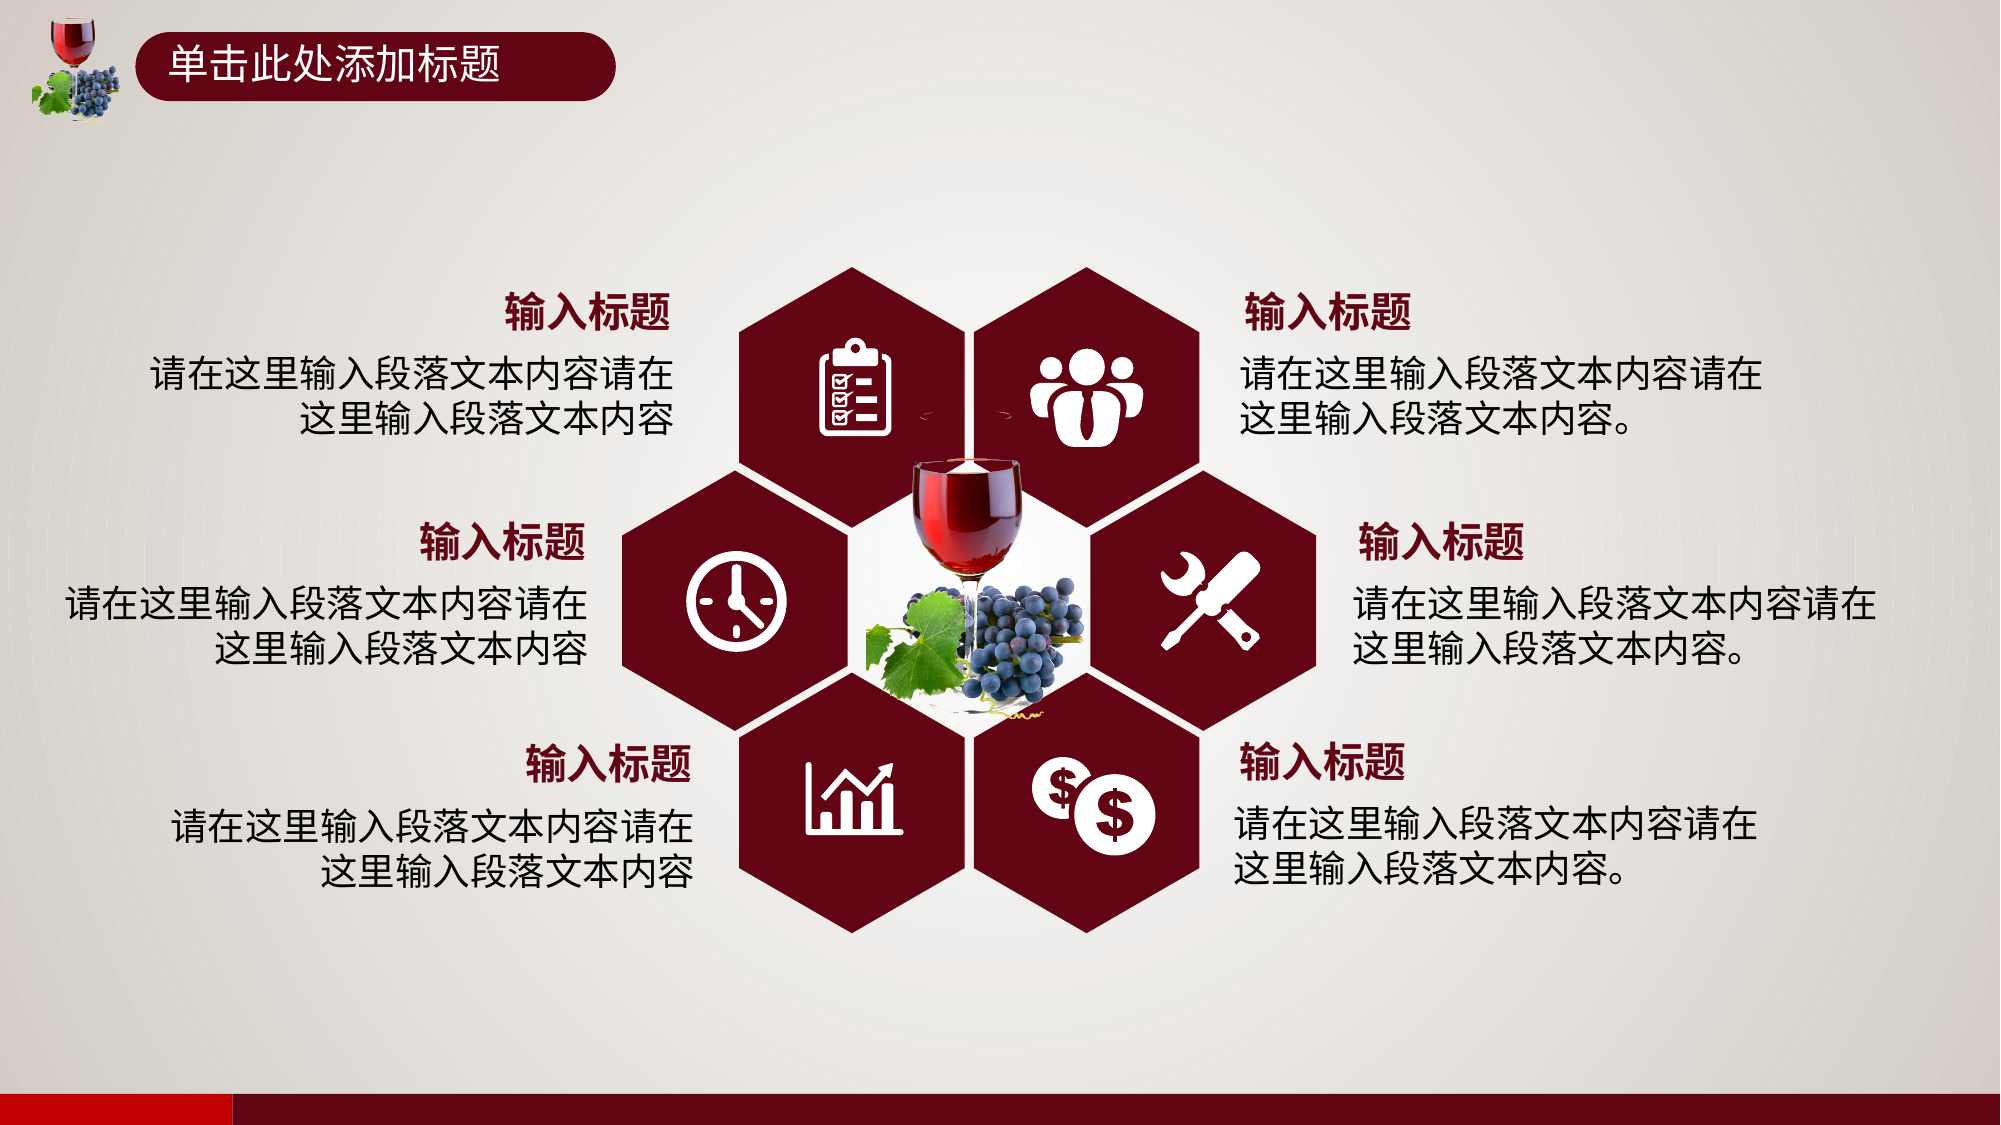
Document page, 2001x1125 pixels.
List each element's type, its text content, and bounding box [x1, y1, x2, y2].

text_box [819, 353, 866, 437]
text_box [622, 470, 848, 731]
text_box 请在这里输入段落文本内容请在这里输入段落文本内容。 [1224, 342, 1784, 448]
text_box [134, 30, 617, 103]
text_box [1032, 757, 1092, 819]
text_box [1030, 382, 1069, 402]
text_box [805, 761, 904, 836]
text_box 输入标题 [273, 508, 601, 572]
text_box [856, 396, 878, 403]
text_box [973, 267, 1200, 526]
text_box [1039, 356, 1063, 380]
text_box [973, 675, 1200, 934]
text_box 请在这里输入段落文本内容请在这里输入段落文本内容 [130, 342, 690, 448]
text_box [1091, 470, 1317, 731]
text_box 单击此处添加标题 [155, 32, 575, 94]
text_box 输入标题 [1343, 508, 1672, 572]
text_box [1111, 356, 1134, 380]
text_box [1160, 551, 1261, 651]
text_box [1069, 348, 1105, 386]
text_box 输入标题 [1230, 278, 1686, 342]
text_box 请在这里输入段落文本内容请在这里输入段落文本内容。 [1338, 572, 1898, 678]
text_box [856, 378, 872, 386]
text_box [0, 1093, 231, 1125]
text_box [739, 267, 965, 528]
text_box 请在这里输入段落文本内容请在这里输入段落文本内容 [151, 795, 711, 901]
text_box [231, 1093, 2000, 1125]
text_box [1054, 391, 1085, 402]
text_box [832, 337, 879, 367]
picture [32, 0, 123, 125]
text_box [1090, 391, 1121, 447]
text_box [1074, 774, 1156, 856]
text_box [739, 672, 965, 934]
text_box 输入标题 [358, 278, 687, 342]
text_box [1105, 382, 1144, 418]
text_box 输入标题 [379, 730, 707, 795]
text_box 请在这里输入段落文本内容请在这里输入段落文本内容 [45, 572, 605, 678]
text_box 请在这里输入段落文本内容请在这里输入段落文本内容。 [1219, 792, 1779, 898]
text_box [686, 551, 787, 652]
picture [866, 402, 1091, 723]
text_box 输入标题 [1224, 728, 1553, 792]
text_box [881, 353, 892, 402]
